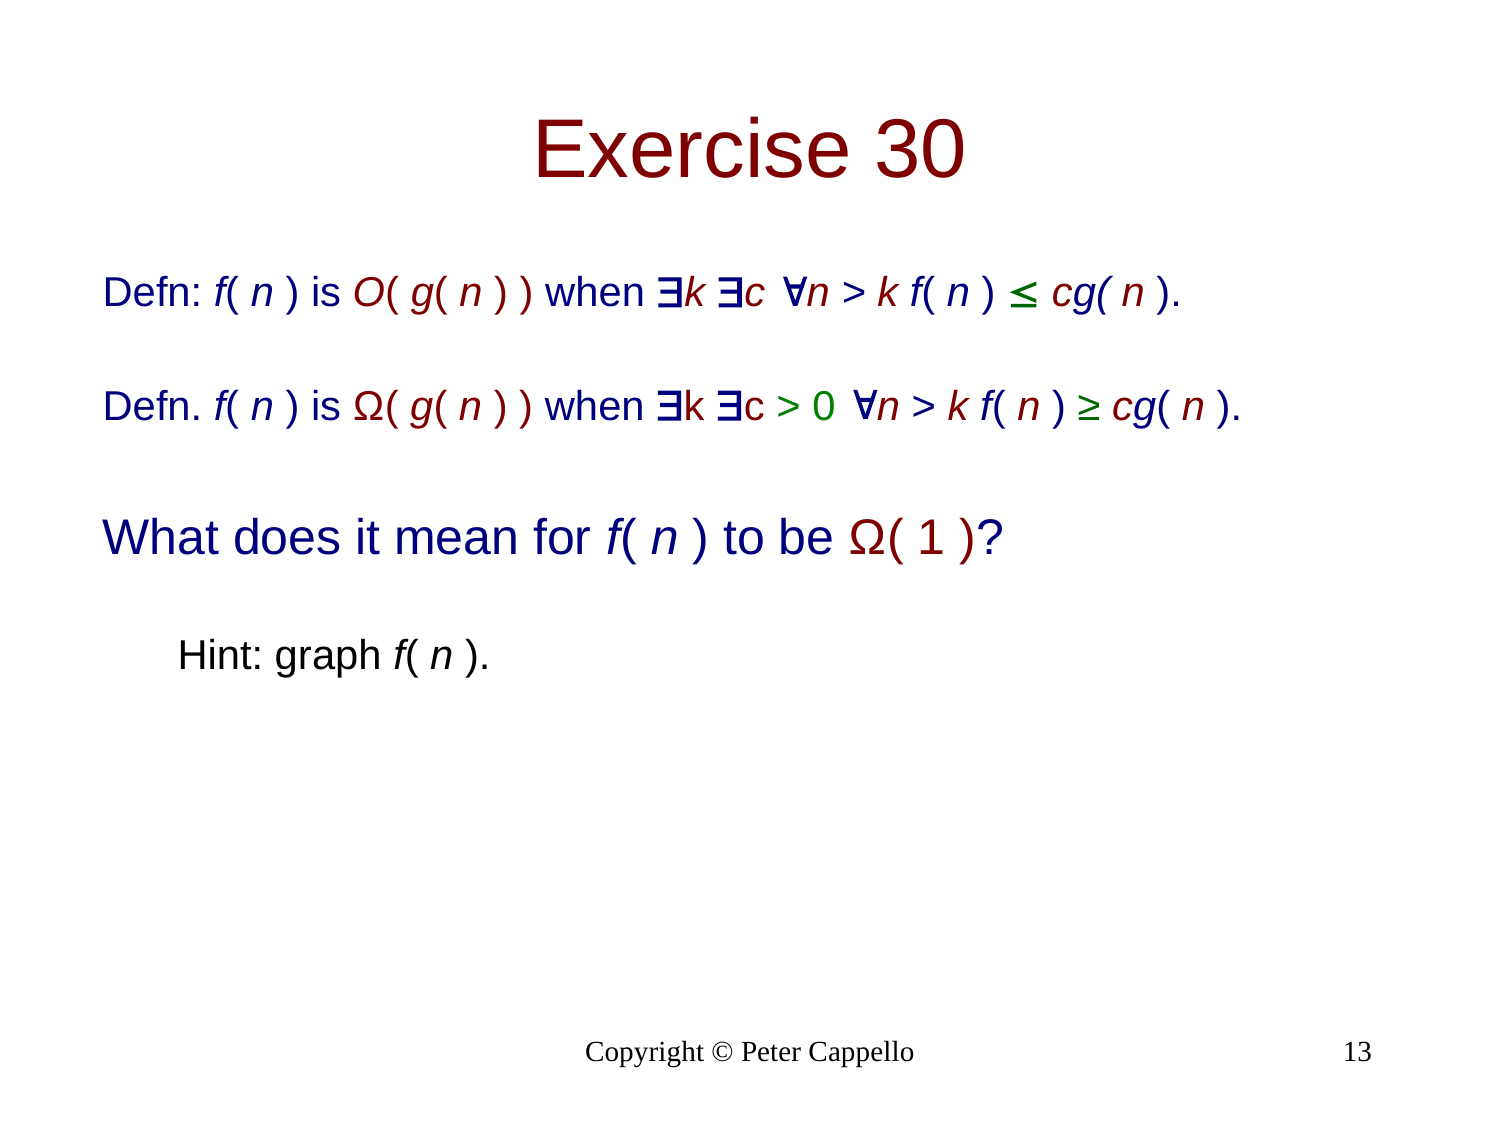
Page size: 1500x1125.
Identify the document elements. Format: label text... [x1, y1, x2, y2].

title Exercise 30 [112, 50, 1388, 237]
list Defn: f( n ) is O( g( n ) ) when k c n > k f( n )  cg( n ). Defn. f( n ) is Ω( g( n ) ) when k c > 0 n > k f( n ) ≥ cg( n ). What does it mean for f( n ) to be Ω( 1 )? Hint: graph f( n ). [87, 237, 1400, 963]
slide_number 13 [1074, 1025, 1388, 1100]
footer Copyright © Peter Cappello [512, 1025, 988, 1100]
